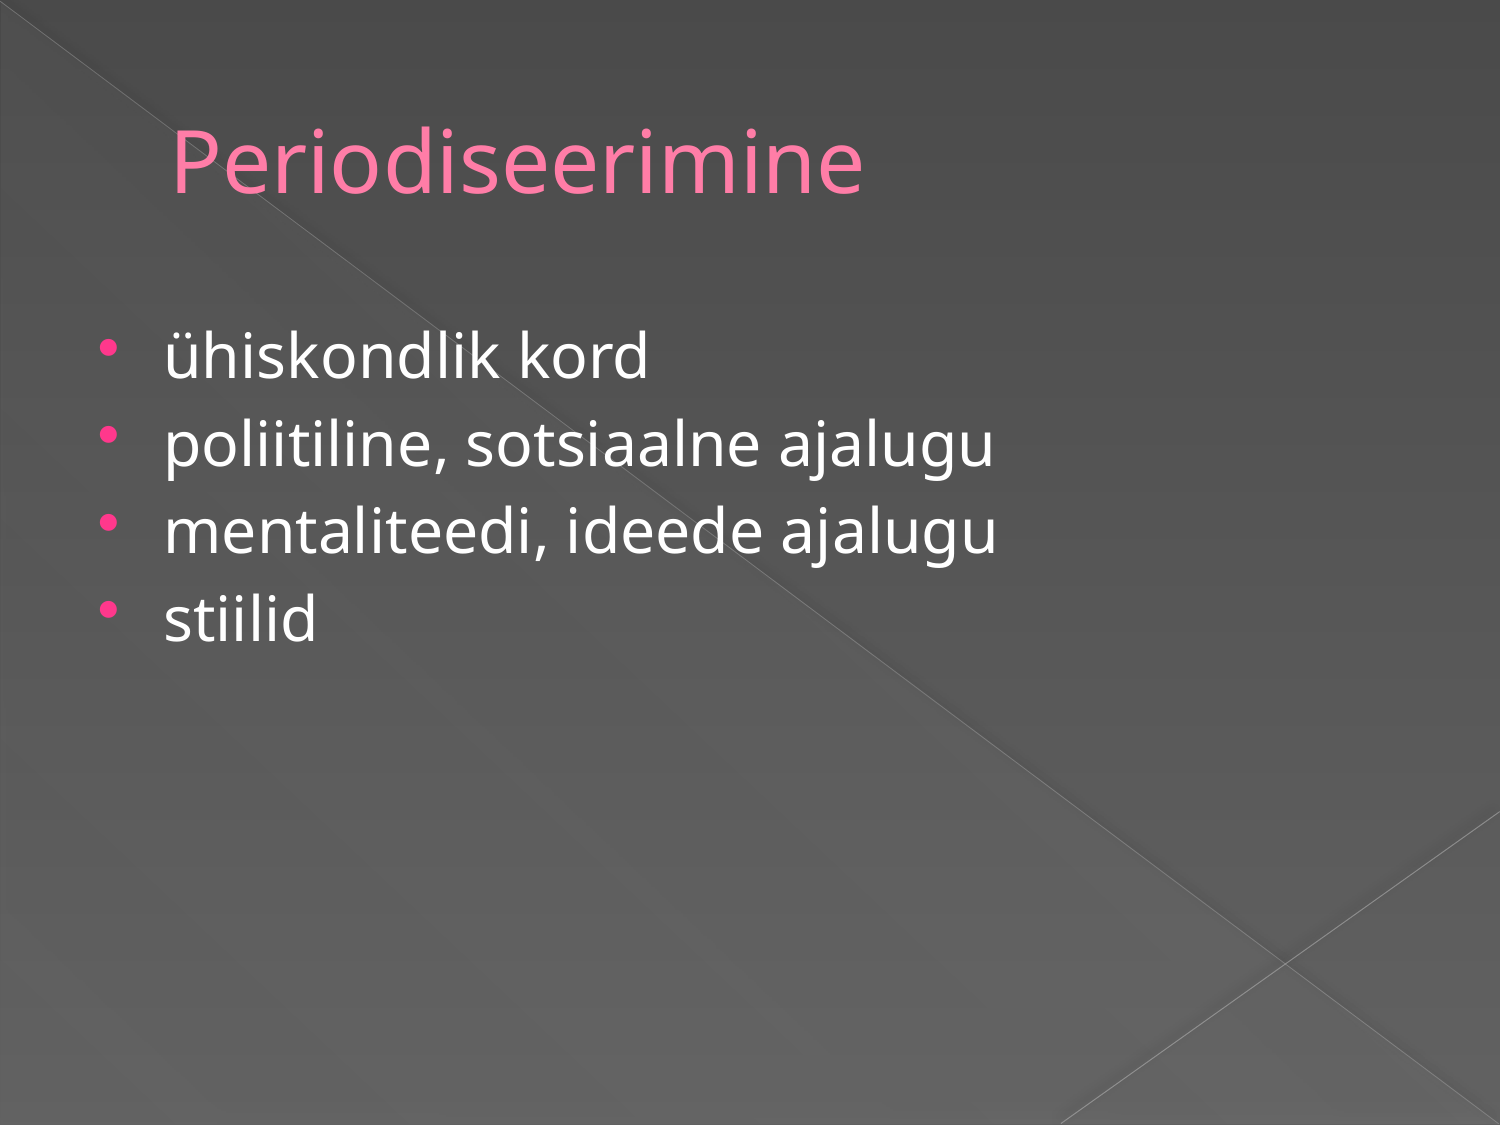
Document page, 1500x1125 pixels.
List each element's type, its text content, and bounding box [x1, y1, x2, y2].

title Periodiseerimine [75, 43, 1425, 274]
list ühiskondlik kord poliitiline, sotsiaalne ajalugu mentaliteedi, ideede ajalugu stiilid [75, 308, 1425, 1059]
